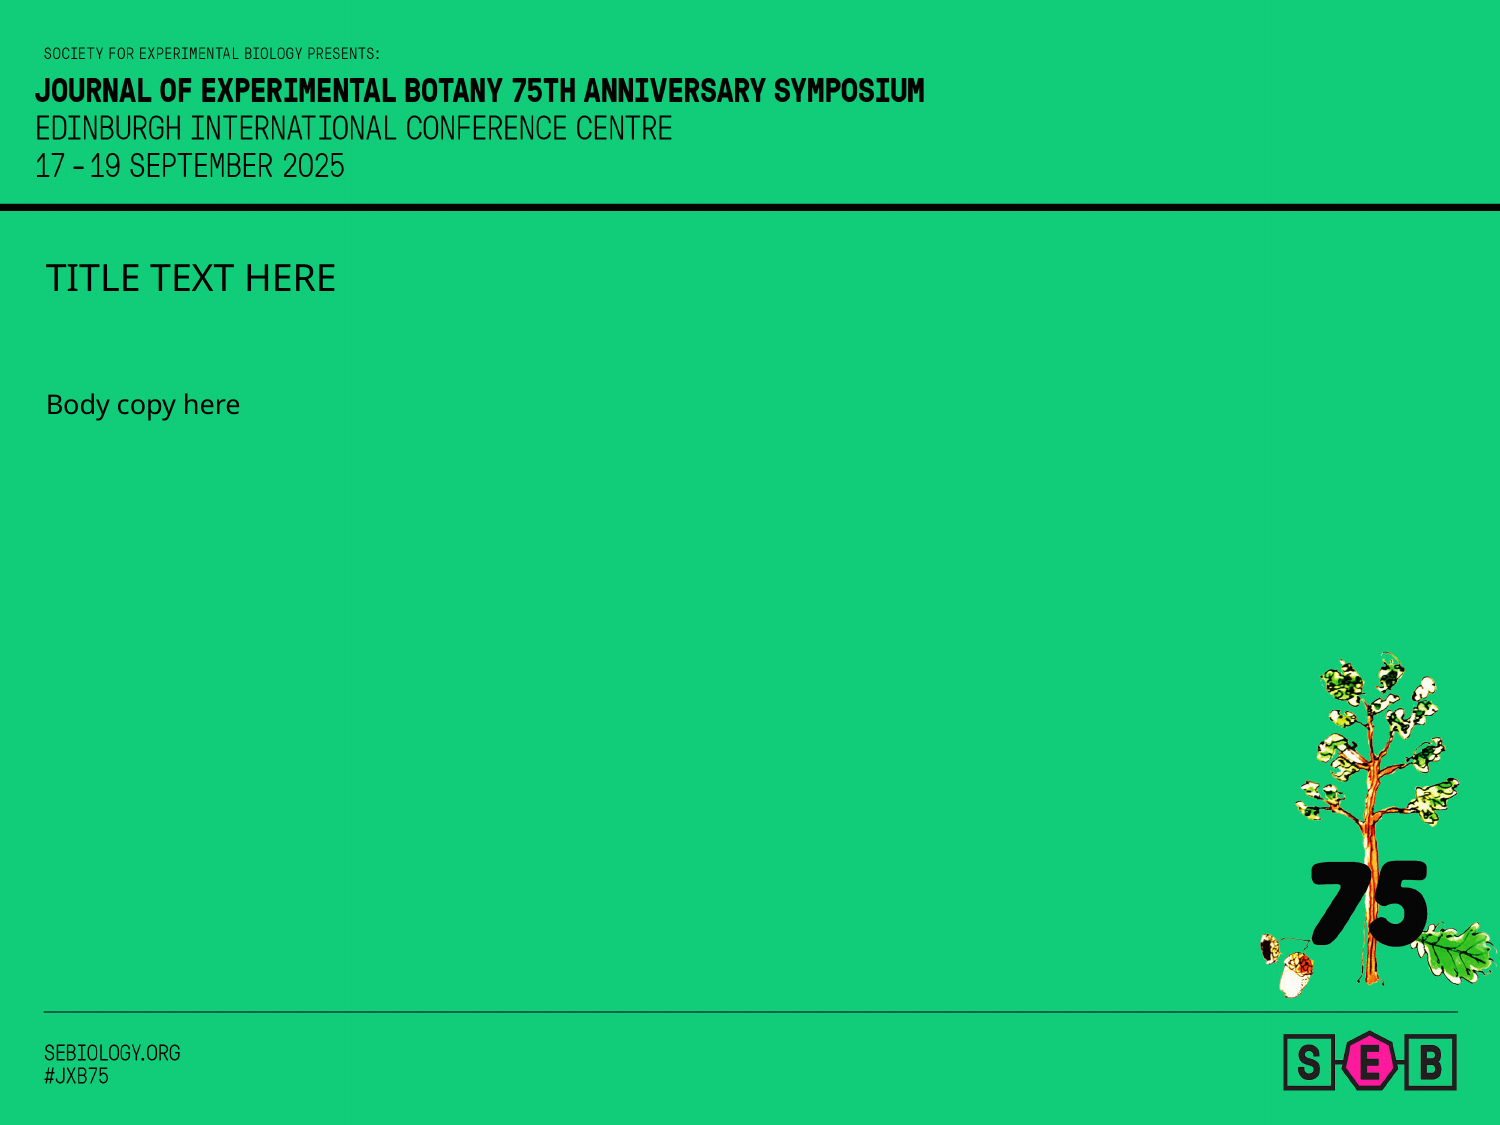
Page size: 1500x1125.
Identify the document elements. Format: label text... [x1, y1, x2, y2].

picture [0, 0, 1500, 1125]
title TITLE TEXT HERE [30, 251, 1078, 364]
subtitle Body copy here [30, 384, 990, 988]
